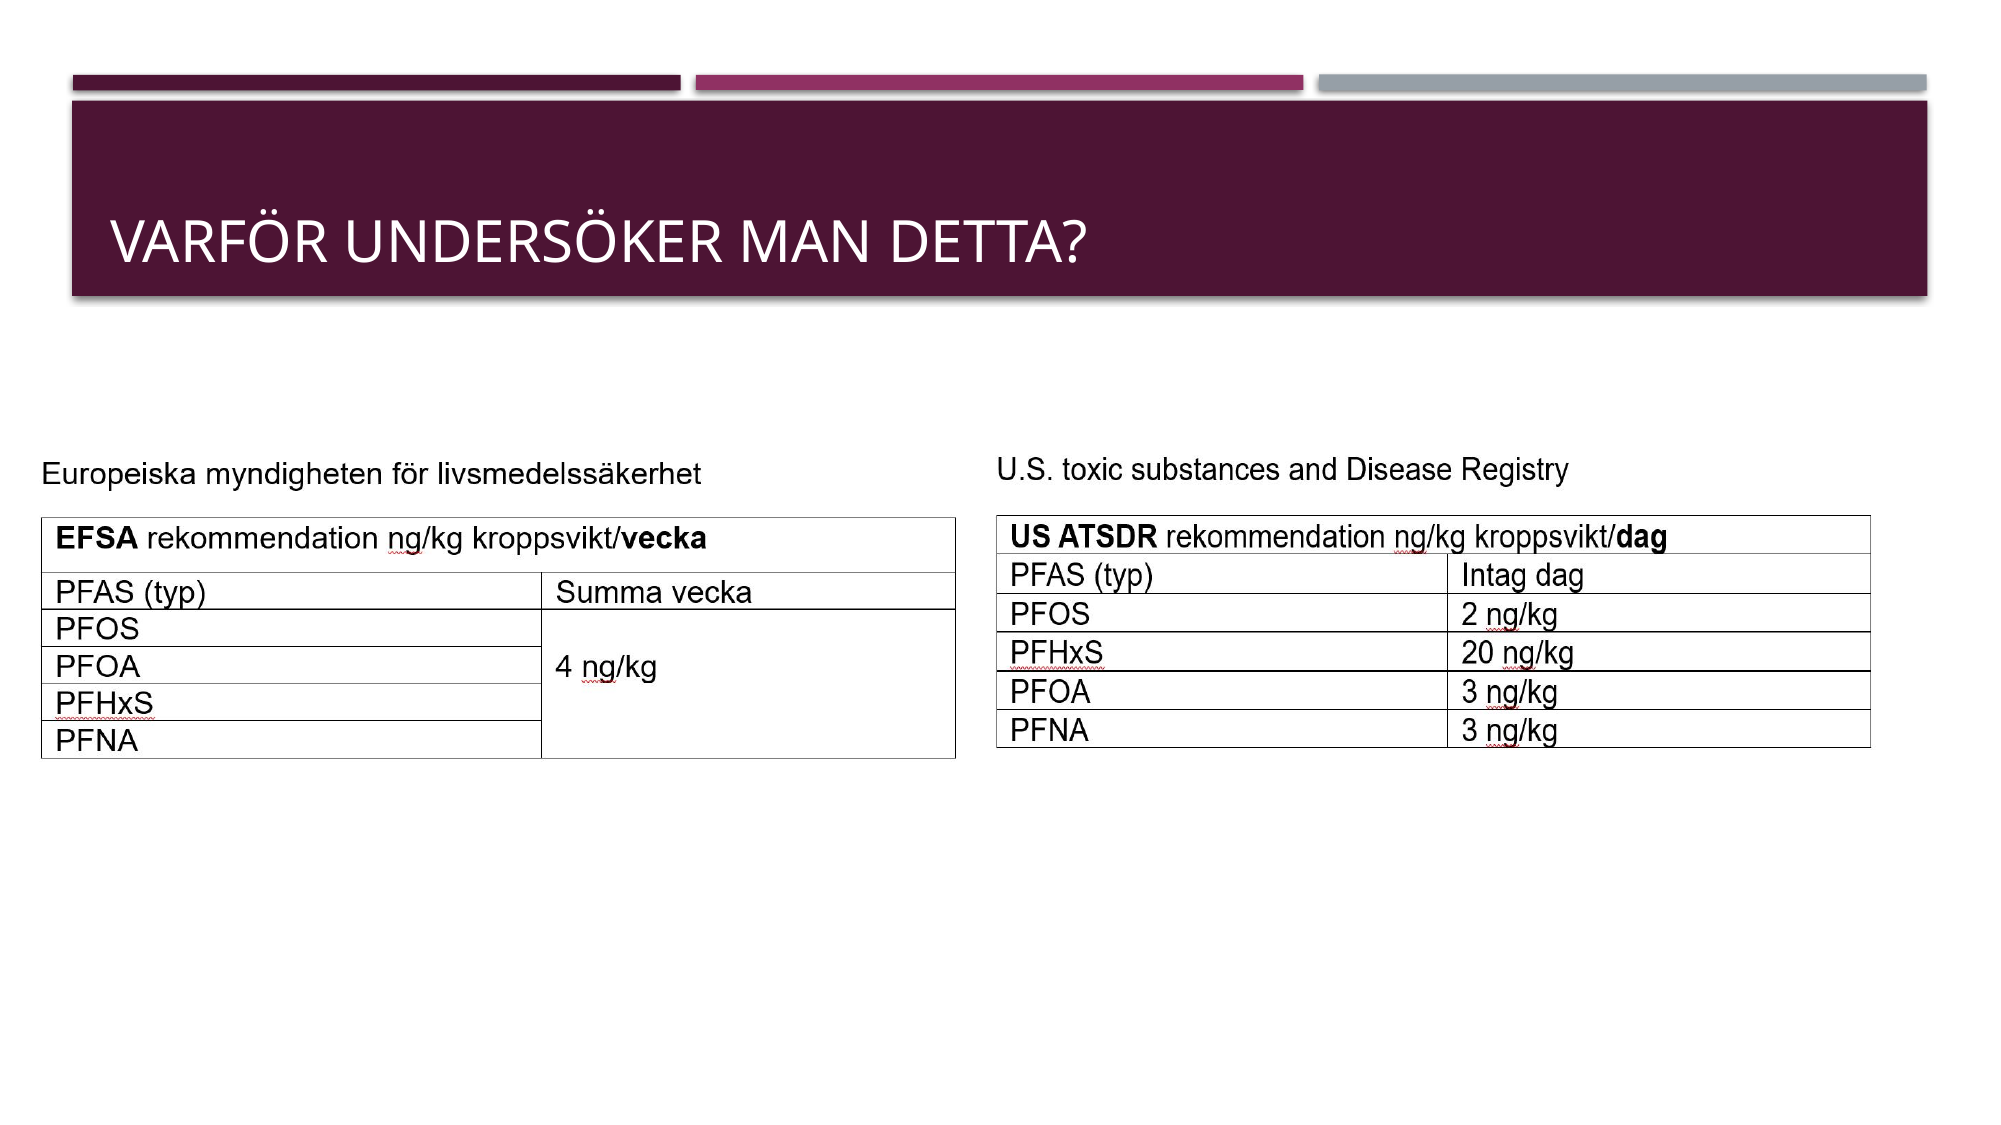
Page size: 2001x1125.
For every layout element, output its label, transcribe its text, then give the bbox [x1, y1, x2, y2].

title Varför undersöker man detta? [95, 115, 1905, 282]
picture [19, 446, 971, 790]
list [979, 446, 1931, 810]
